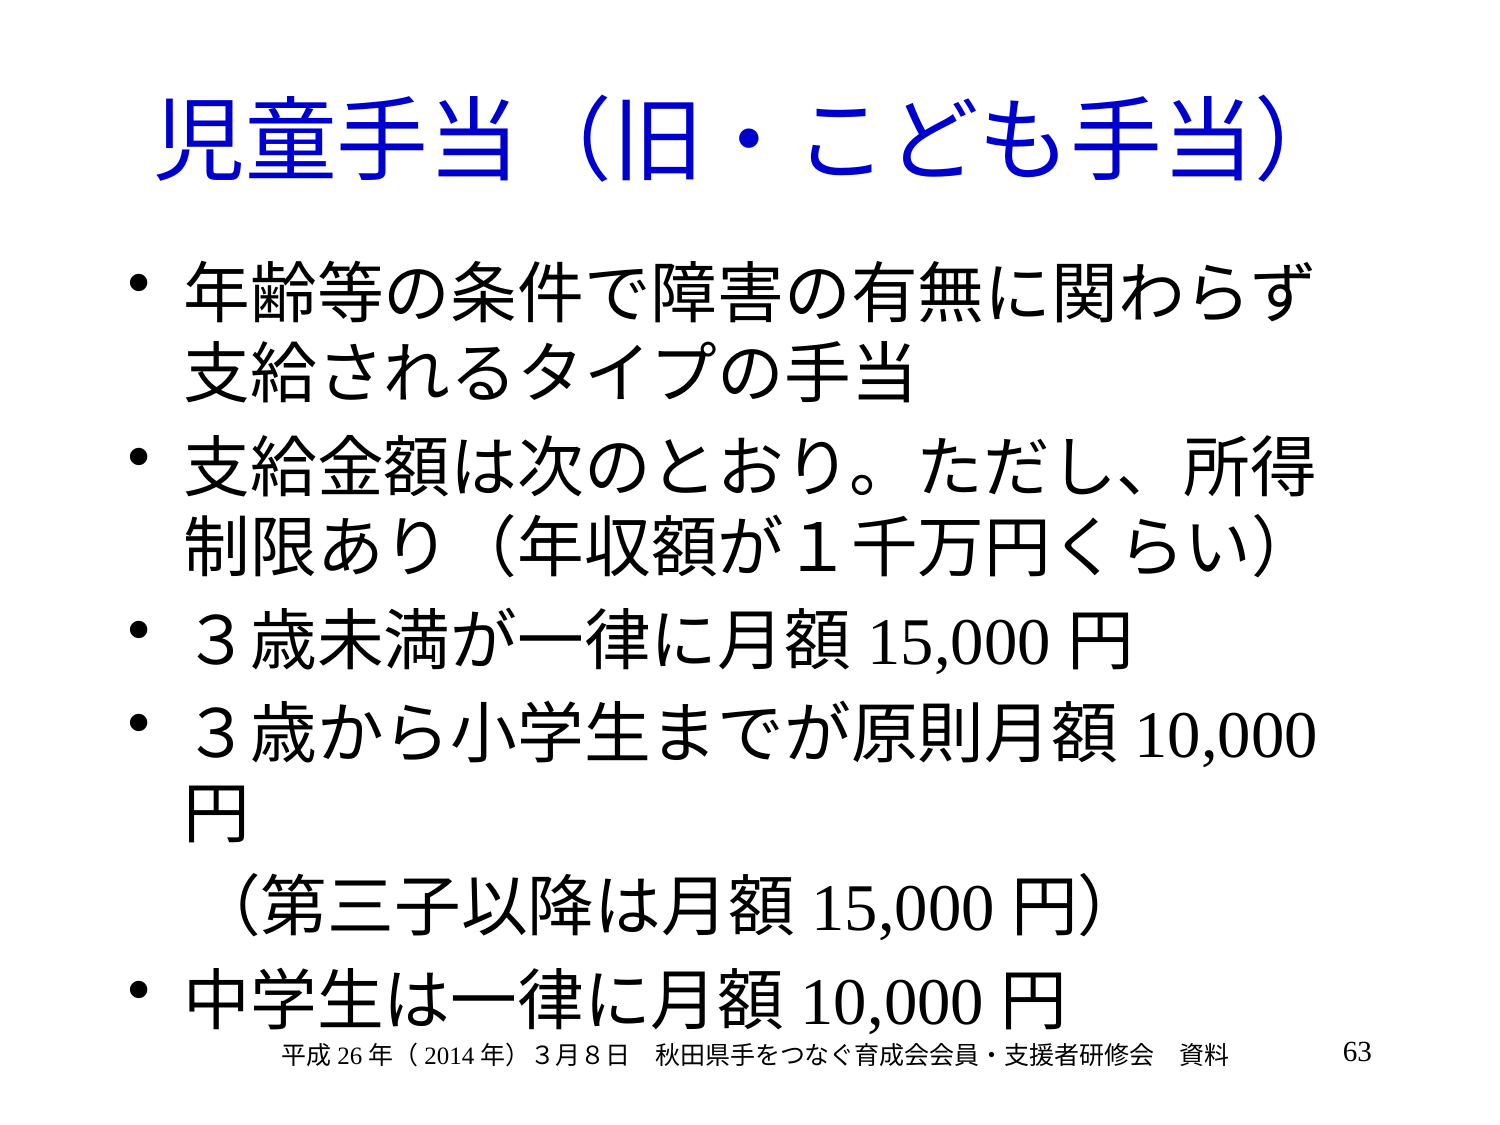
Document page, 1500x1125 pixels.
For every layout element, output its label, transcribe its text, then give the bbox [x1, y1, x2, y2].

list 年齢等の条件で障害の有無に関わらず支給されるタイプの手当 支給金額は次のとおり。ただし、所得制限あり（年収額が１千万円くらい） ３歳未満が一律に月額15,000円 ３歳から小学生までが原則月額10,000円 （第三子以降は月額15,000円） 中学生は一律に月額10,000円 [112, 243, 1388, 1024]
slide_number 63 [1074, 1024, 1388, 1101]
title 児童手当（旧・こども手当） [112, 54, 1388, 221]
